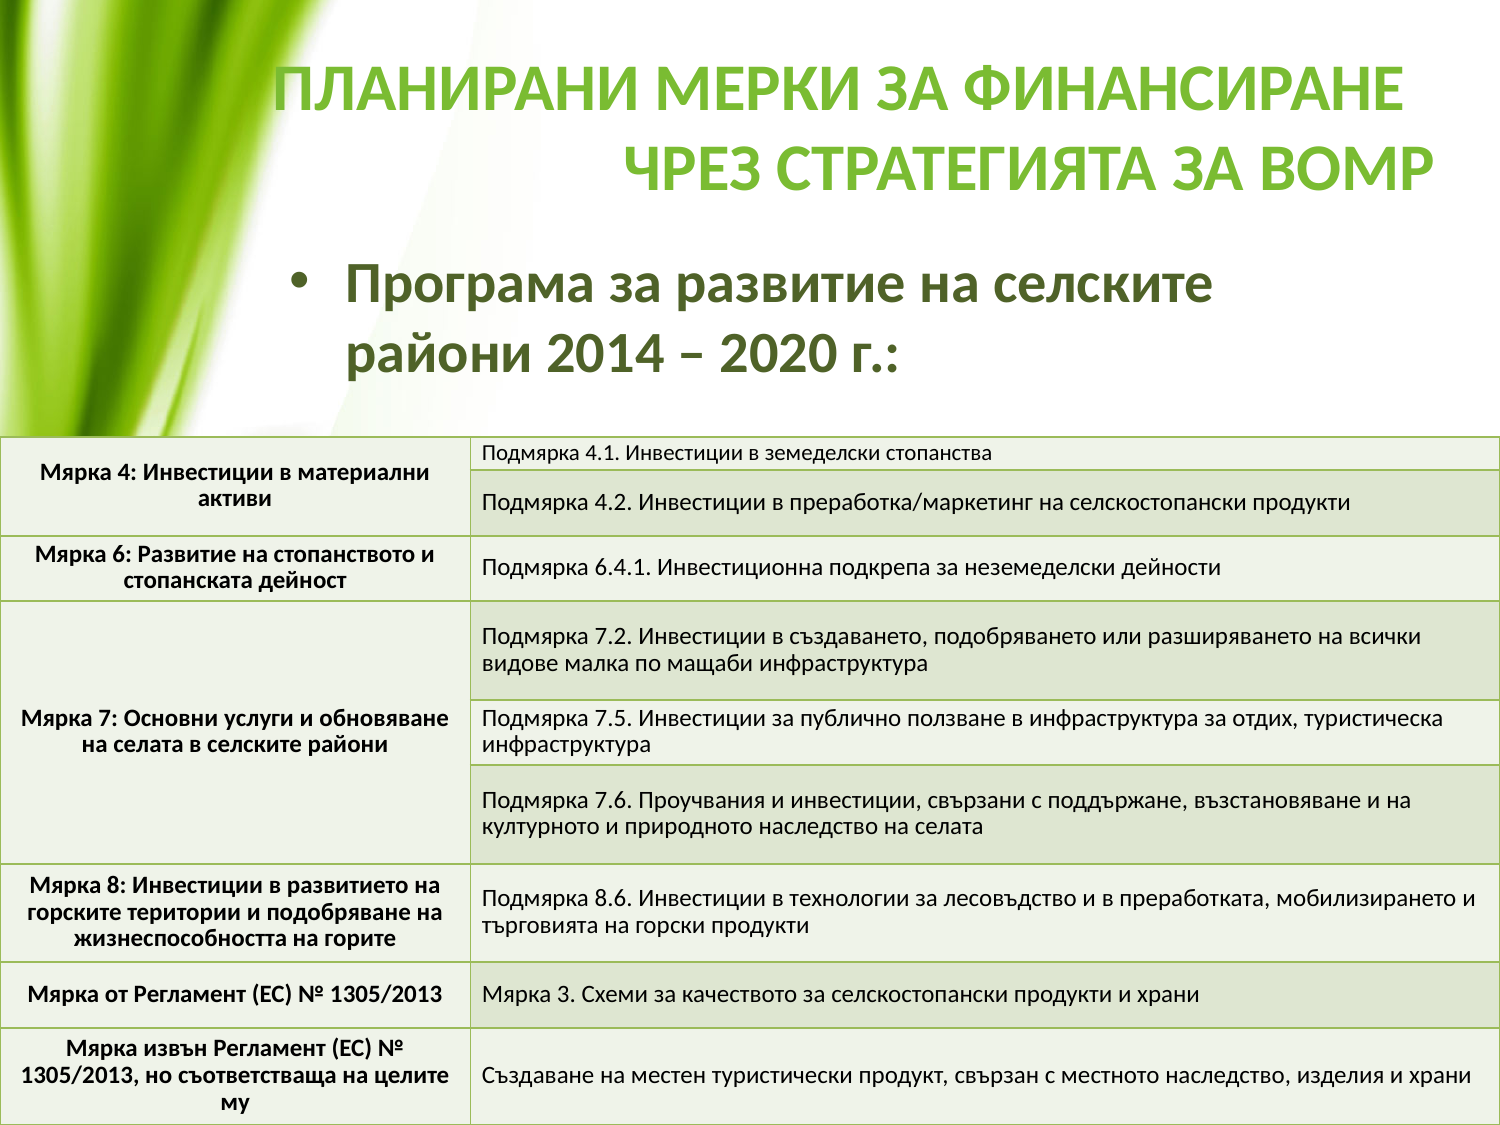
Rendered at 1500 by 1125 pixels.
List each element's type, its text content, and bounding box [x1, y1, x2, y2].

table_header Подмярка 4.1. Инвестиции в земеделски стопанства [471, 438, 1499, 469]
table_cell Подмярка 7.5. Инвестиции за публично ползване в инфраструктура за отдих, туристическа инфраструктура [471, 701, 1499, 764]
table_cell Мярка 8: Инвестиции в развитието на горските територии и подобряване на жизнеспособността на горите [1, 865, 470, 961]
table_cell Подмярка 7.2. Инвестиции в създаването, подобряването или разширяването на всички видове малка по мащаби инфраструктура [471, 602, 1499, 699]
table_cell Мярка 3. Схеми за качеството за селскостопански продукти и храни [471, 963, 1499, 1027]
table_cell Създаване на местен туристически продукт, свързан с местното наследство, изделия и храни [471, 1029, 1499, 1124]
list Програма за развитие на селските райони 2014 – 2020 г.: [274, 236, 1427, 436]
table_cell Мярка 7: Основни услуги и обновяване на селата в селските райони [1, 602, 470, 863]
table_cell Подмярка 7.6. Проучвания и инвестиции, свързани с поддържане, възстановяване и на културното и природното наследство на селата [471, 766, 1499, 863]
title ПЛАНИРАНИ МЕРКИ ЗА ФИНАНСИРАНЕ ЧРЕЗ СТРАТЕГИЯТА ЗА ВОМР [98, 61, 1452, 187]
table_cell Подмярка 8.6. Инвестиции в технологии за лесовъдство и в преработката, мобилизирането и търговията на горски продукти [471, 865, 1499, 961]
table_cell Мярка 6: Развитие на стопанството и стопанската дейност [1, 537, 470, 600]
table_cell Мярка от Регламент (ЕС) № 1305/2013 [1, 963, 470, 1027]
table_cell Подмярка 6.4.1. Инвестиционна подкрепа за неземеделски дейности [471, 537, 1499, 600]
picture [0, 0, 1500, 436]
table_cell Подмярка 4.2. Инвестиции в преработка/маркетинг на селскостопански продукти [471, 471, 1499, 535]
table_cell Мярка извън Регламент (ЕС) № 1305/2013, но съответстваща на целите му [1, 1029, 470, 1124]
table_header Мярка 4: Инвестиции в материални активи [1, 438, 470, 535]
